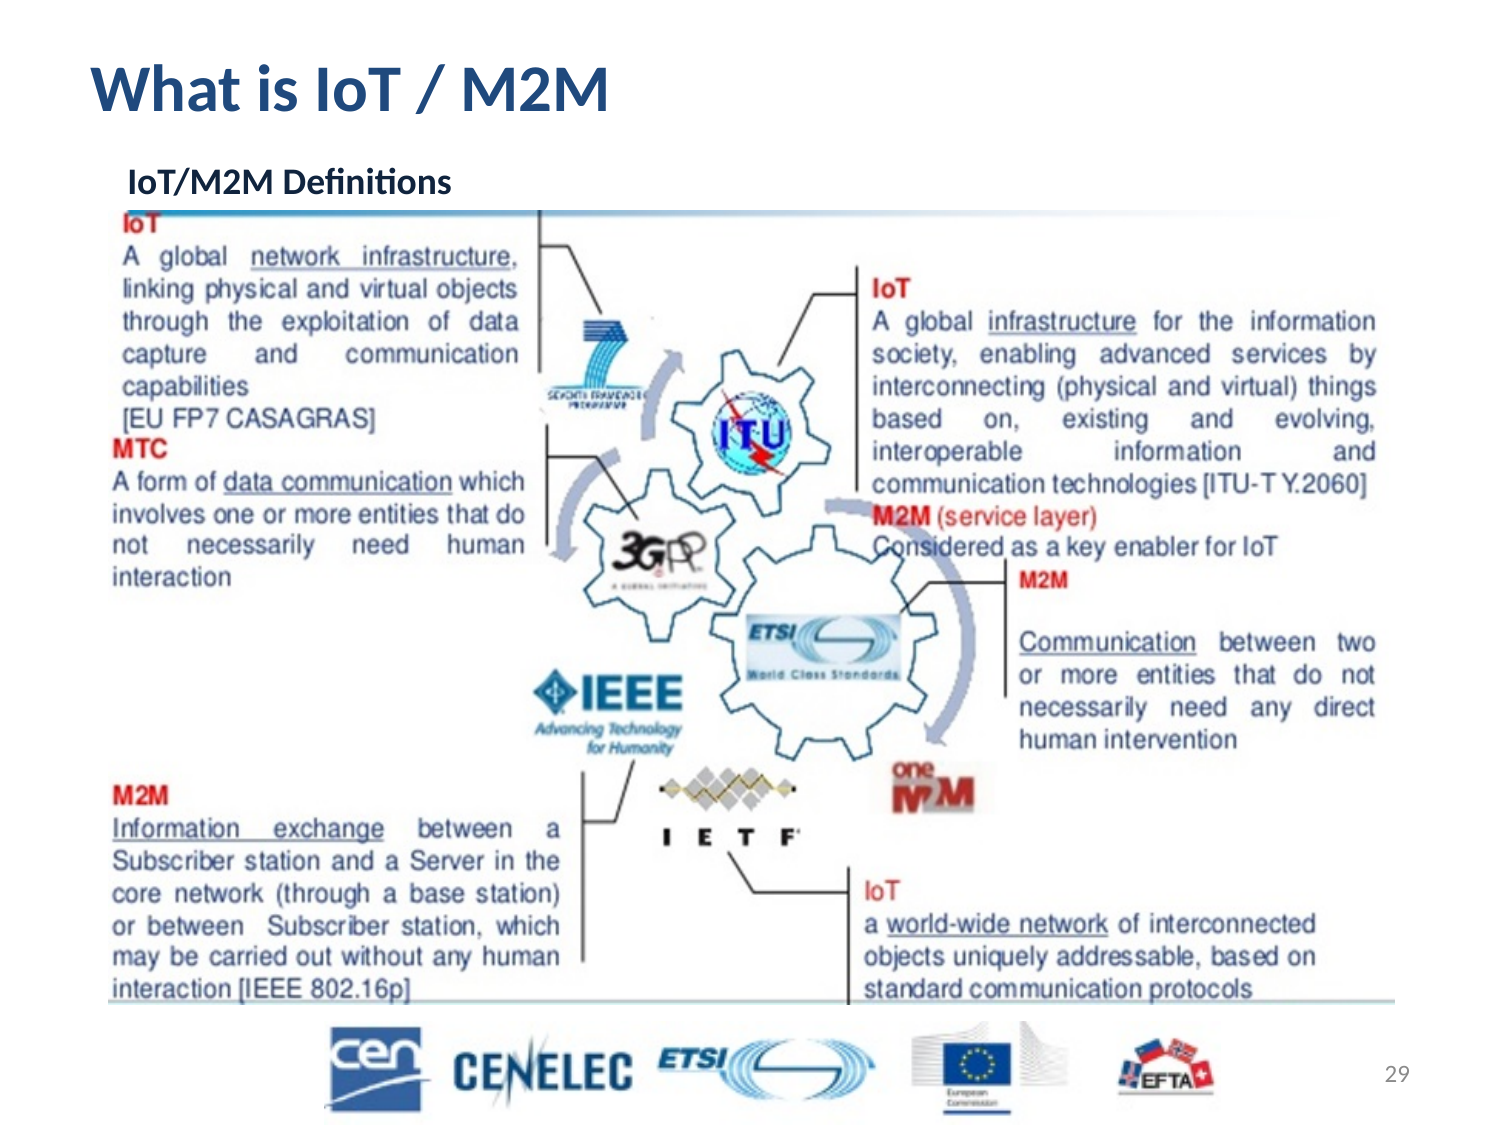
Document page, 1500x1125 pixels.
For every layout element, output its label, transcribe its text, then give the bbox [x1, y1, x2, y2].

slide_number 3 [1074, 1042, 1425, 1103]
text_box IoT/M2M Definitions [112, 149, 525, 208]
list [108, 210, 1395, 1006]
picture [324, 1021, 1221, 1125]
title What is IoT / M2M [75, 45, 1425, 125]
